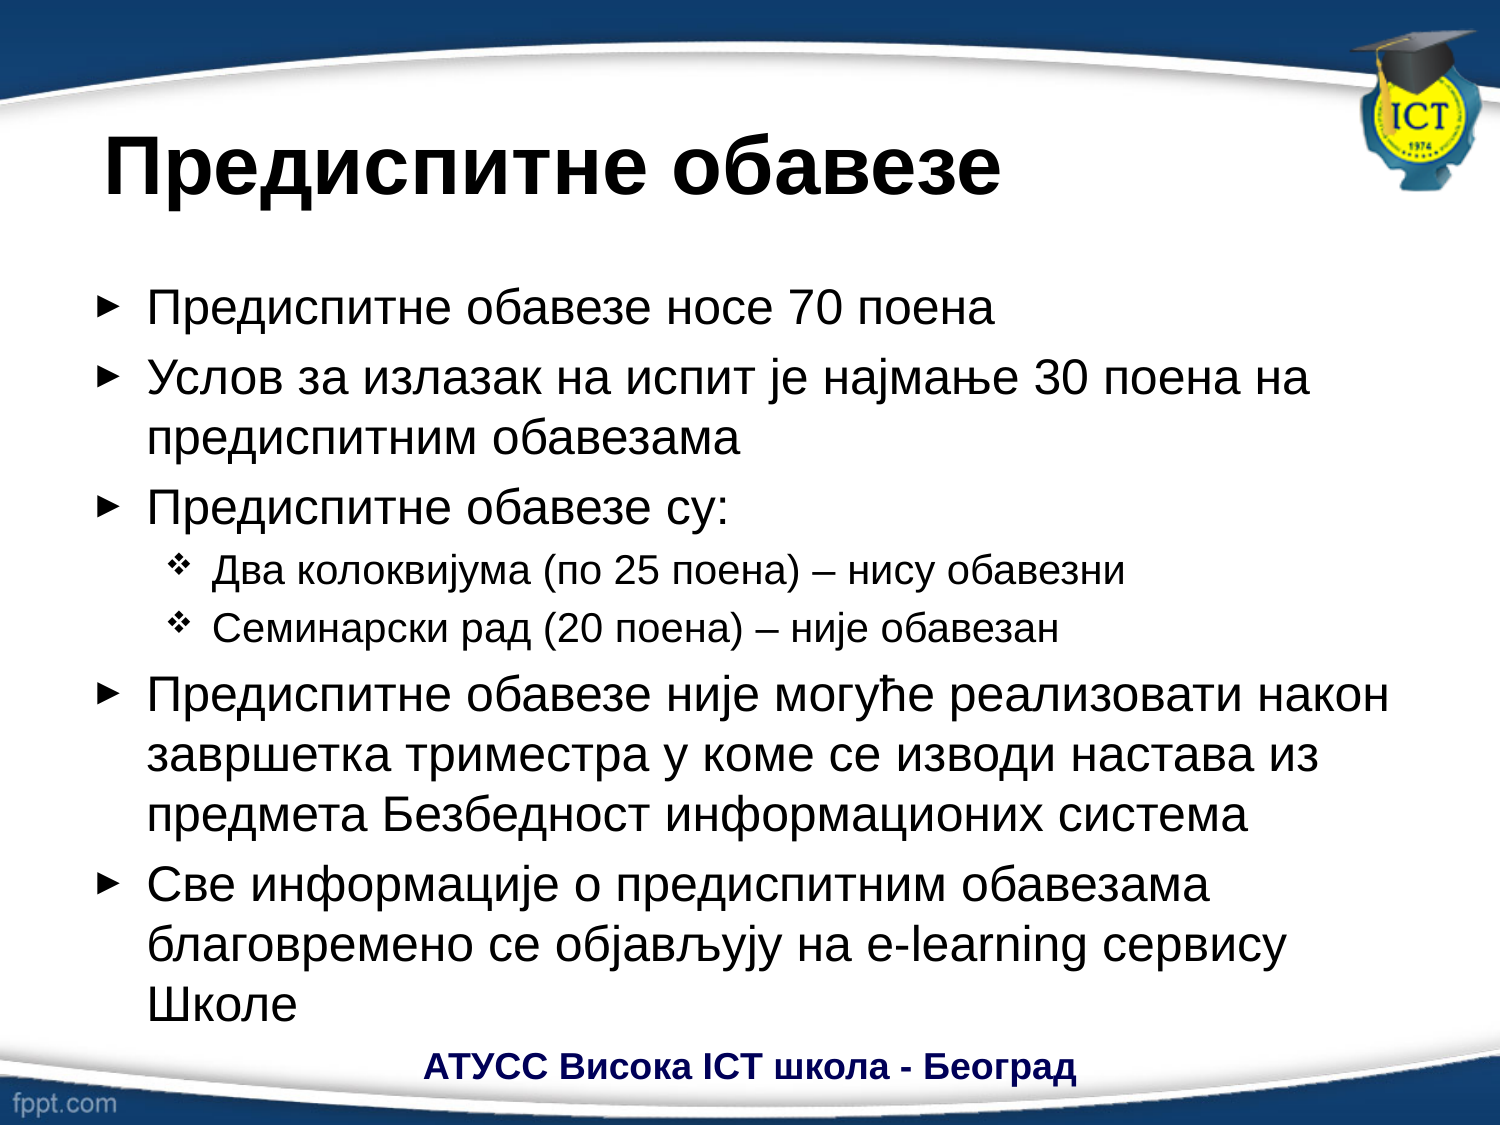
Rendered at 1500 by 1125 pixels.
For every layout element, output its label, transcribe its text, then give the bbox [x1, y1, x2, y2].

title Предиспитне обавезе [88, 89, 1270, 233]
list Предиспитне обавезе носе 70 поена Услов за излазак на испит је најмање 30 поена на предиспитним обавезама Предиспитне обавезе су: Два колоквијума (по 25 поена) – нису обавезни Семинарски рад (20 поена) – није обавезан Предиспитне обавезе није могуће реализовати након завршетка триместра у коме се изводи настава из предмета Безбедност информационих система Све информације о предиспитним обавезама благовремено се објављују на e-learning сервису Школе [74, 266, 1436, 1010]
picture [0, 0, 1500, 1125]
